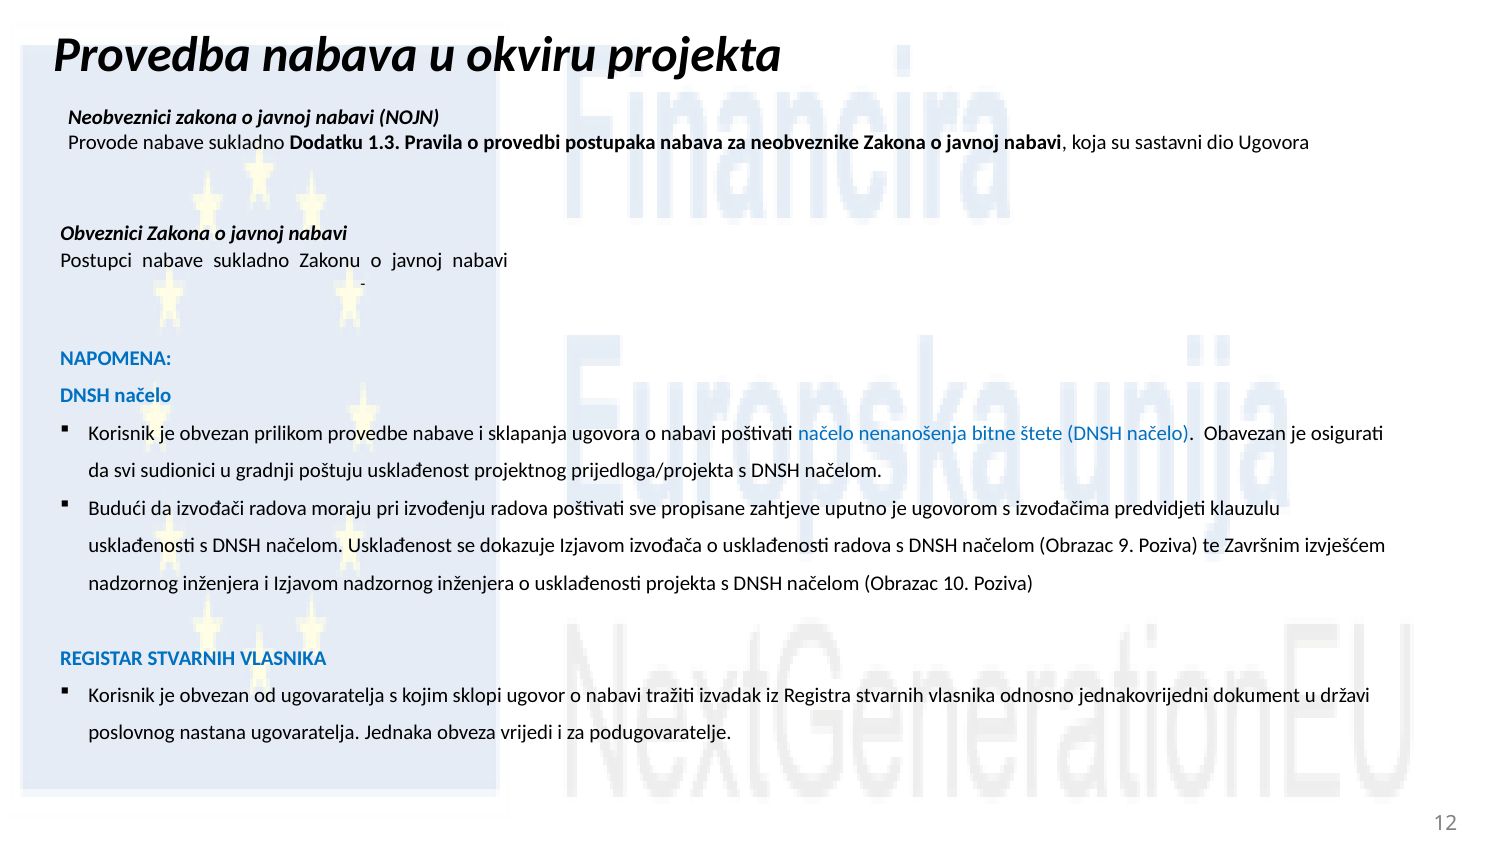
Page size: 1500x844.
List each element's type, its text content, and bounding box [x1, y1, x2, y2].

slide_number 12 [1135, 809, 1458, 844]
slide_number [989, 800, 1485, 835]
text_box NAPOMENA: DNSH načelo Korisnik je obvezan prilikom provedbe nabave i sklapanja ugovora o nabavi poštivati načelo nenanošenja bitne štete (DNSH načelo). Obavezan je osigurati da svi sudionici u gradnji poštuju usklađenost projektnog prijedloga/projekta s DNSH načelom. Budući da izvođači radova moraju pri izvođenju radova poštivati sve propisane zahtjeve uputno je ugovorom s izvođačima predvidjeti klauzulu usklađenosti s DNSH načelom. Usklađenost se dokazuje Izjavom izvođača o usklađenosti radova s DNSH načelom (Obrazac 9. Poziva) te Završnim izvješćem nadzornog inženjera i Izjavom nadzornog inženjera o usklađenosti projekta s DNSH načelom (Obrazac 10. Poziva) REGISTAR STVARNIH VLASNIKA Korisnik je obvezan od ugovaratelja s kojim sklopi ugovor o nabavi tražiti izvadak iz Registra stvarnih vlasnika odnosno jednakovrijedni dokument u državi poslovnog nastana ugovaratelja. Jednaka obveza vrijedi i za podugovaratelje. [60, 332, 1389, 802]
text_box Neobveznici zakona o javnoj nabavi (NOJN) Provode nabave sukladno Dodatku 1.3. Pravila o provedbi postupaka nabava za neobveznike Zakona o javnoj nabavi, koja su sastavni dio Ugovora [53, 96, 1353, 161]
list Obveznici Zakona o javnoj nabavi Postupci nabave sukladno Zakonu o javnoj nabavi - [60, 207, 1443, 314]
title Provedba nabava u okviru projekta [53, 21, 1382, 162]
